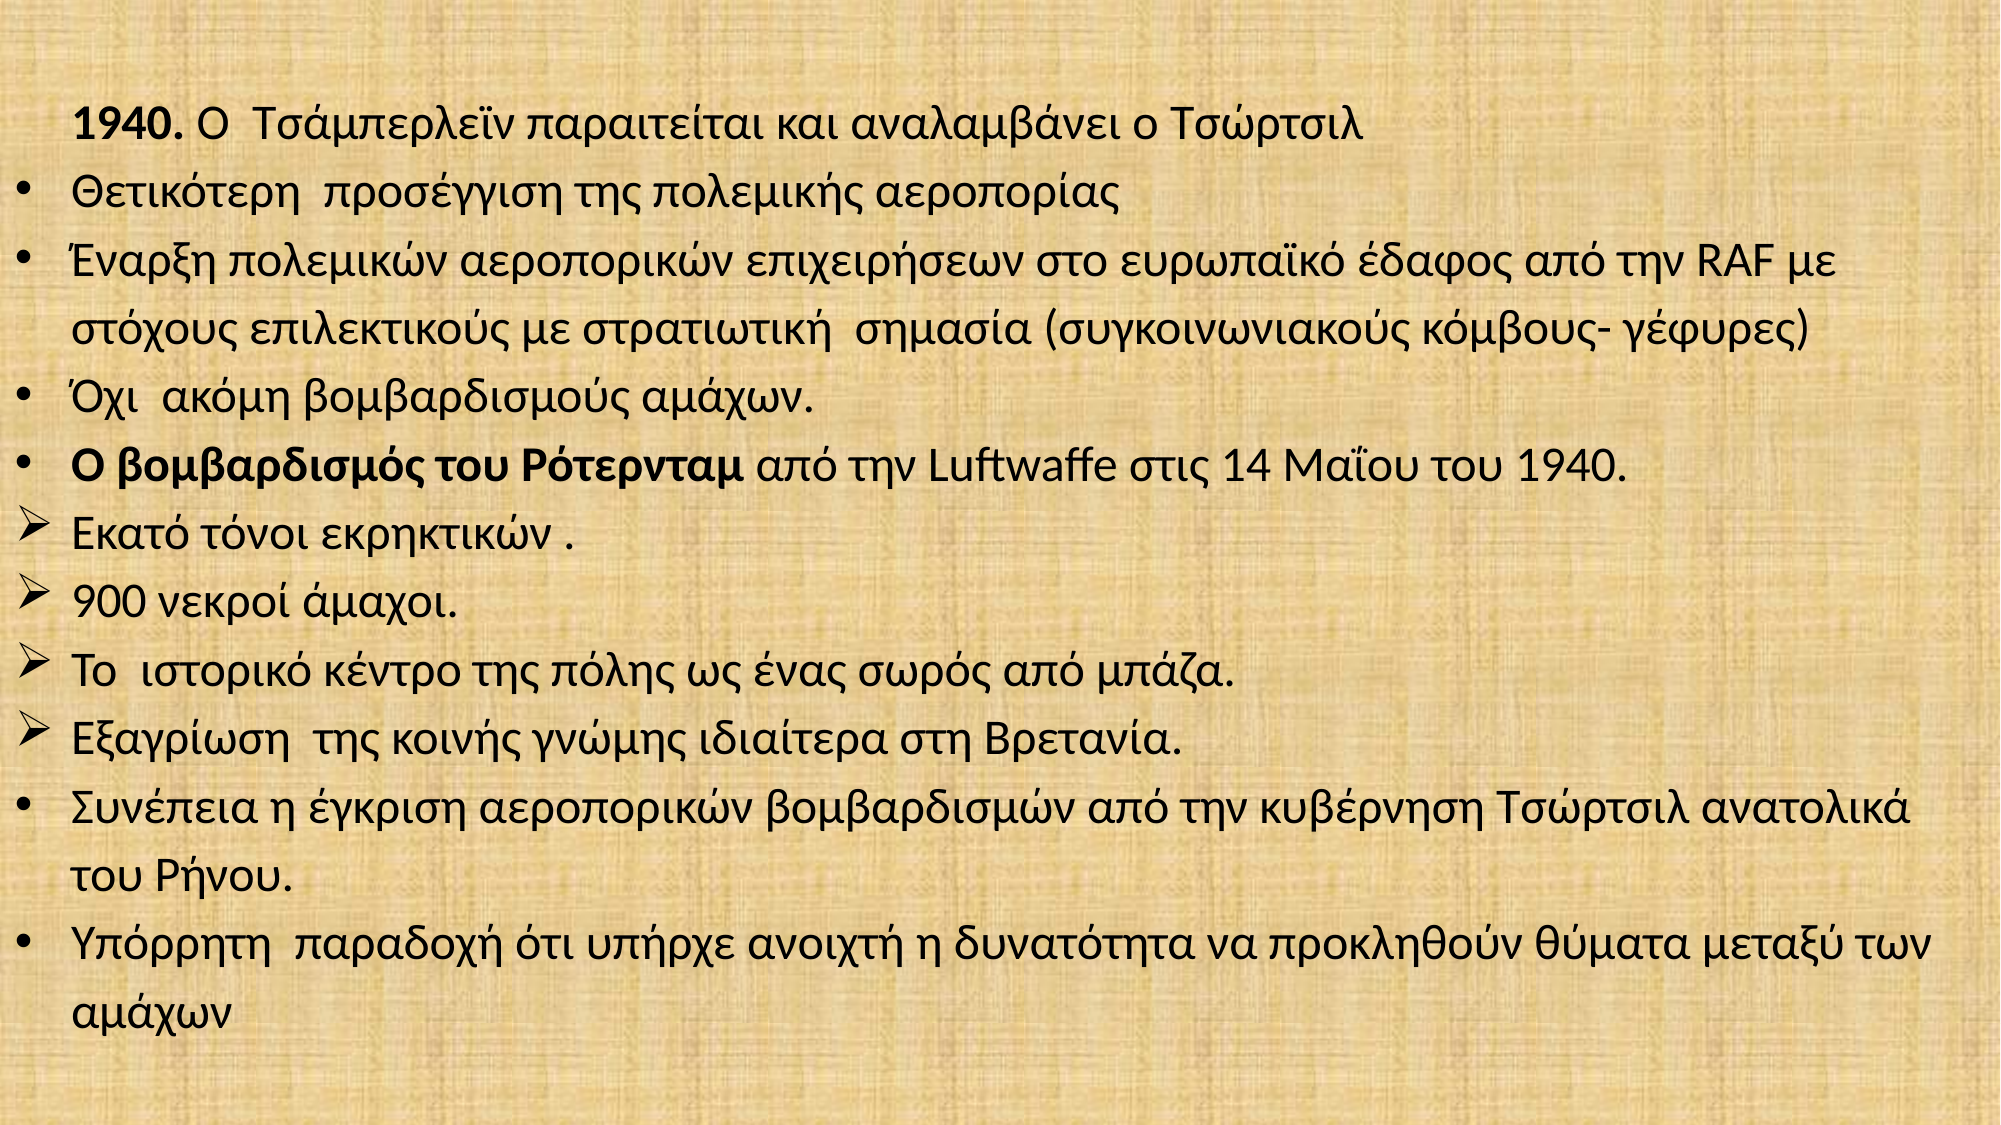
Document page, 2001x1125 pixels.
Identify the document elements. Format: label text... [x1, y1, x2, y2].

picture [0, 0, 2001, 1125]
text_box 1940. Ο Τσάμπερλεϊν παραιτείται και αναλαμβάνει ο Τσώρτσιλ Θετικότερη προσέγγιση της πολεμικής αεροπορίας Έναρξη πολεμικών αεροπορικών επιχειρήσεων στο ευρωπαϊκό έδαφος από την RAF με στόχους επιλεκτικούς με στρατιωτική σημασία (συγκοινωνιακούς κόμβους- γέφυρες) Όχι ακόμη βομβαρδισμούς αμάχων. Ο βομβαρδισμός του Ρότερνταμ από την Luftwaffe στις 14 Μαΐου του 1940. Εκατό τόνοι εκρηκτικών . 900 νεκροί άμαχοι. Το ιστορικό κέντρο της πόλης ως ένας σωρός από μπάζα. Εξαγρίωση της κοινής γνώμης ιδιαίτερα στη Βρετανία. Συνέπεια η έγκριση αεροπορικών βομβαρδισμών από την κυβέρνηση Τσώρτσιλ ανατολικά του Ρήνου. Υπόρρητη παραδοχή ότι υπήρχε ανοιχτή η δυνατότητα να προκληθούν θύματα μεταξύ των αμάχων [0, 73, 2000, 1046]
